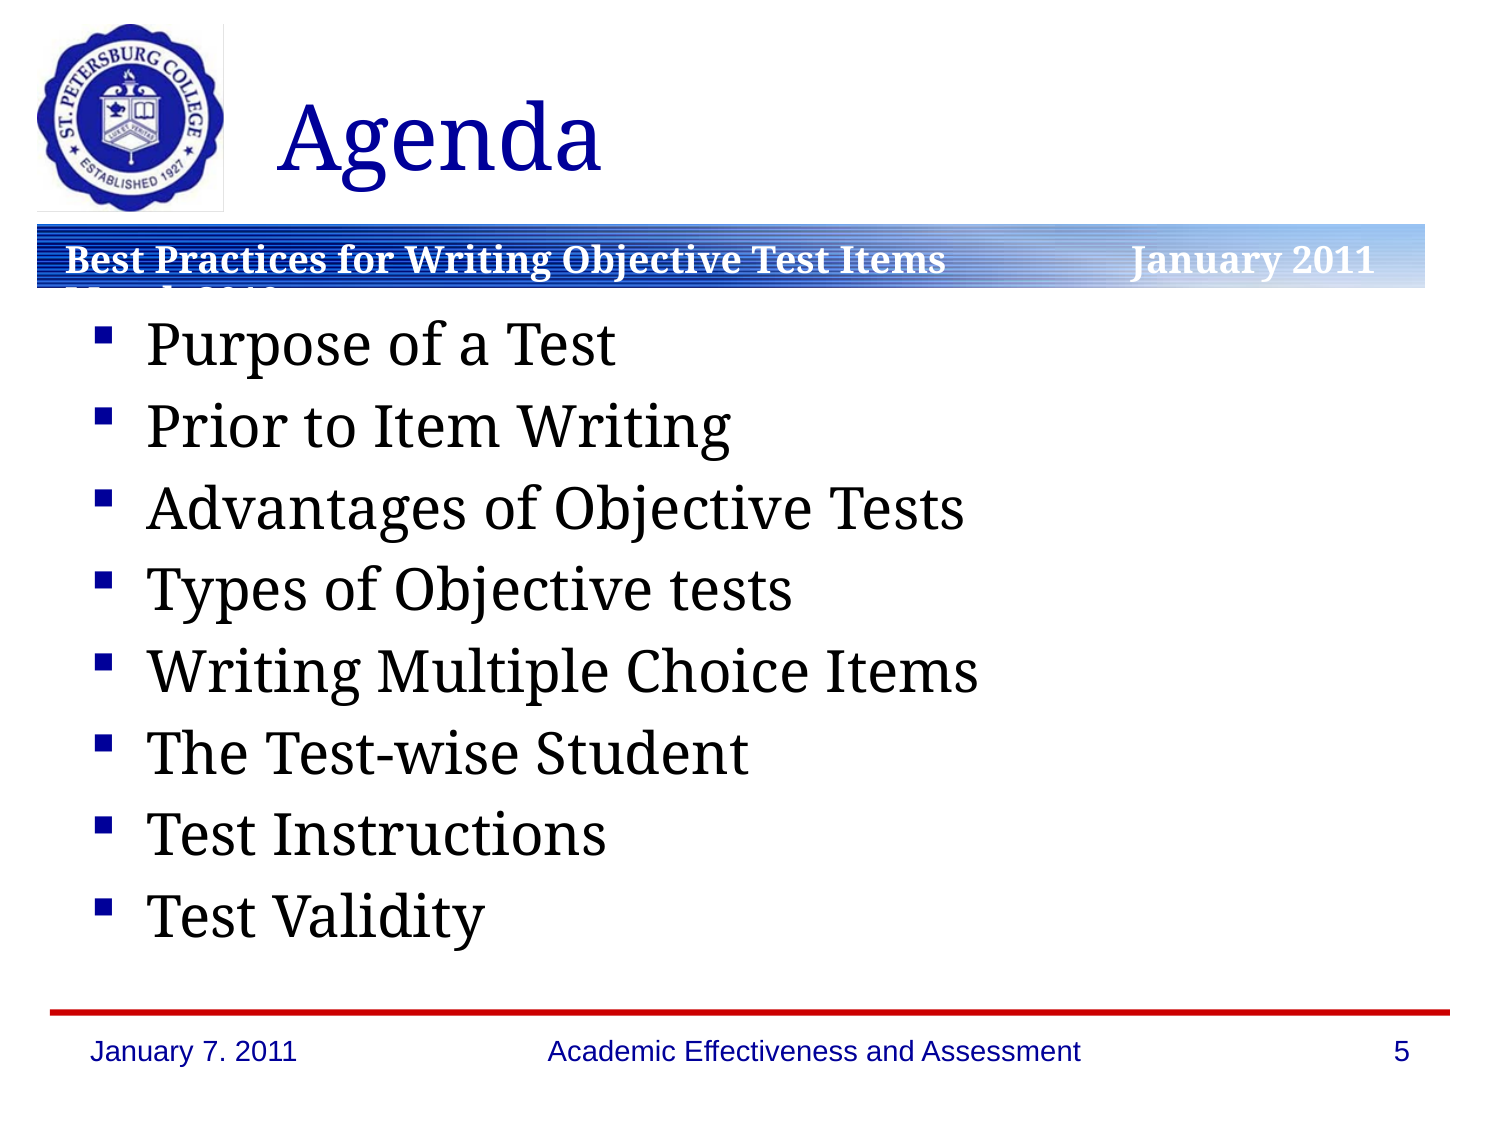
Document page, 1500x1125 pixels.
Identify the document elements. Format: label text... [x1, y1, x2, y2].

title Agenda [262, 49, 1413, 218]
slide_number 5 [1262, 1024, 1426, 1104]
picture [37, 224, 1425, 288]
footer Academic Effectiveness and Assessment [387, 1024, 1251, 1104]
list Purpose of a Test Prior to Item Writing Advantages of Objective Tests Types of Objective tests Writing Multiple Choice Items The Test-wise Student Test Instructions Test Validity [74, 299, 1426, 1001]
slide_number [74, 1024, 387, 1103]
picture [37, 24, 225, 213]
